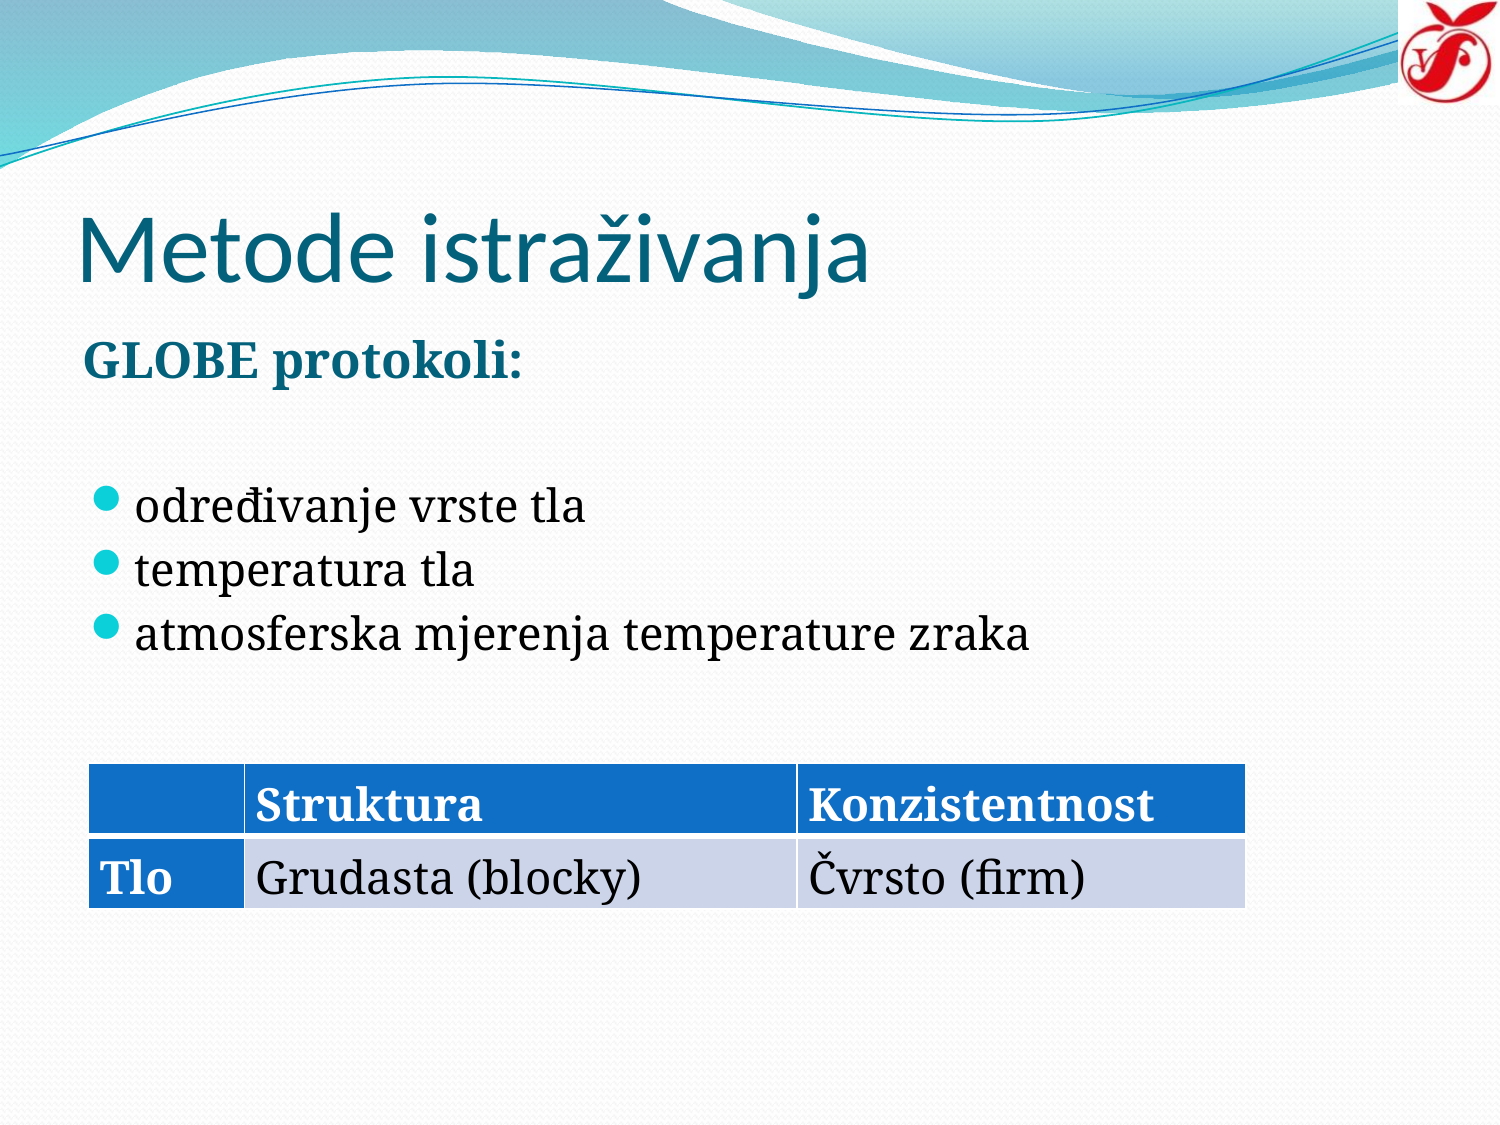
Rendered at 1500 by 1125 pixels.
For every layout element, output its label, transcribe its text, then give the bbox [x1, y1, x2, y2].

table_cell Grudasta (blocky) [245, 839, 796, 908]
picture [1398, 0, 1500, 105]
table_cell Čvrsto (firm) [798, 839, 1245, 908]
list GLOBE protokoli: [75, 304, 738, 412]
table_header Konzistentnost [798, 764, 1245, 833]
list određivanje vrste tla temperatura tla atmosferska mjerenja temperature zraka [75, 412, 1353, 728]
title Metode istraživanja [75, 115, 1425, 303]
table_header [89, 764, 244, 833]
table_header Struktura [245, 764, 796, 833]
table_cell Tlo [89, 839, 244, 908]
